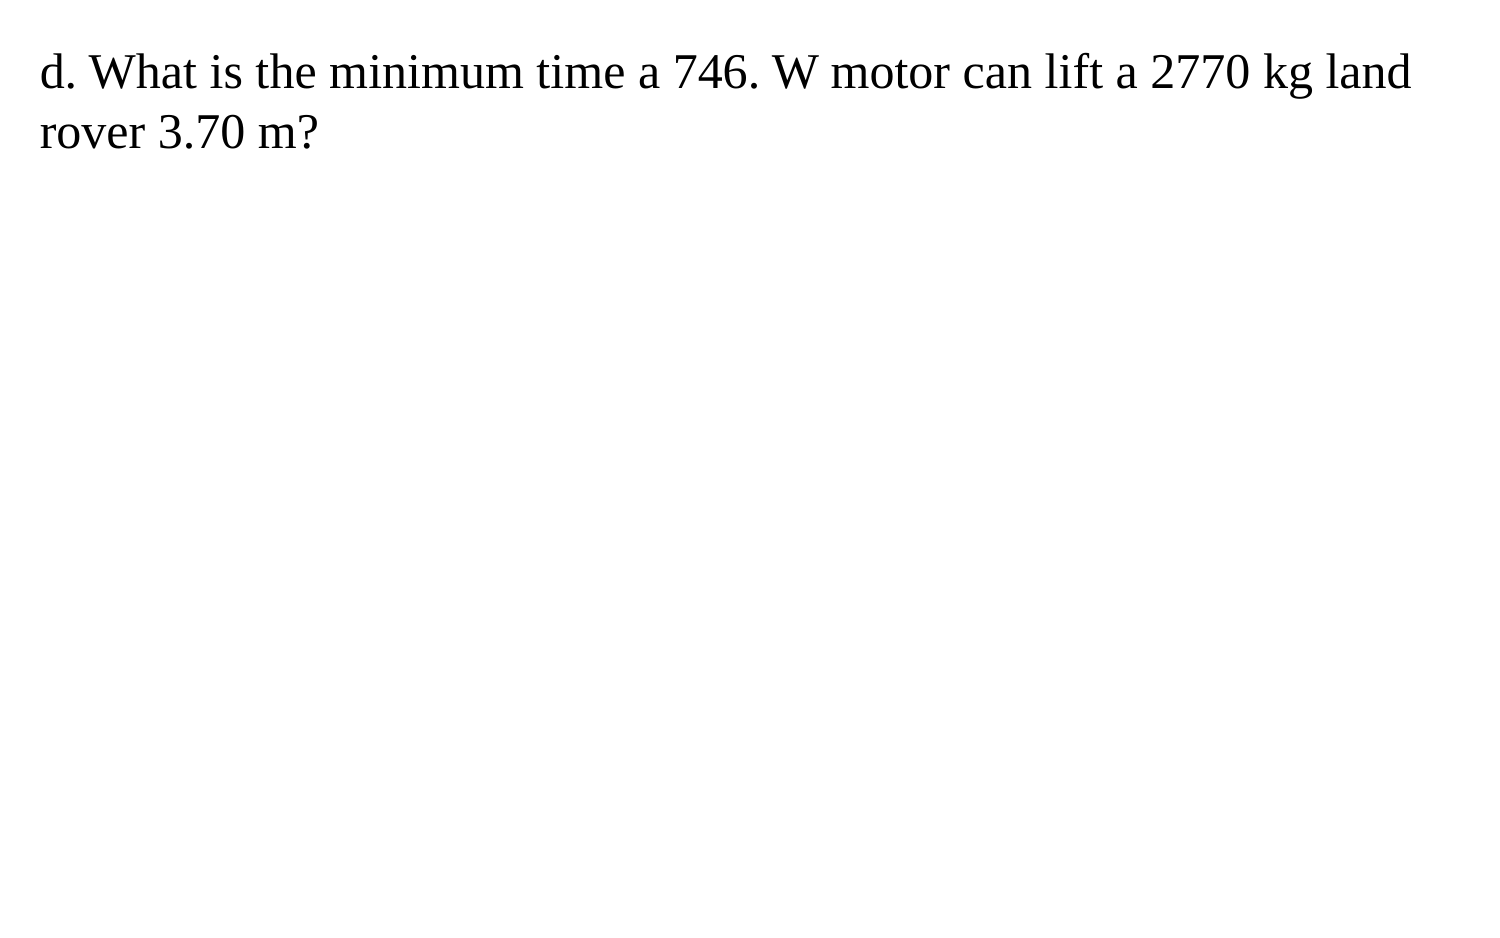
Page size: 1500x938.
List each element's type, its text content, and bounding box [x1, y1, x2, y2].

text_box d. What is the minimum time a 746. W motor can lift a 2770 kg land rover 3.70 m? [24, 31, 1475, 166]
